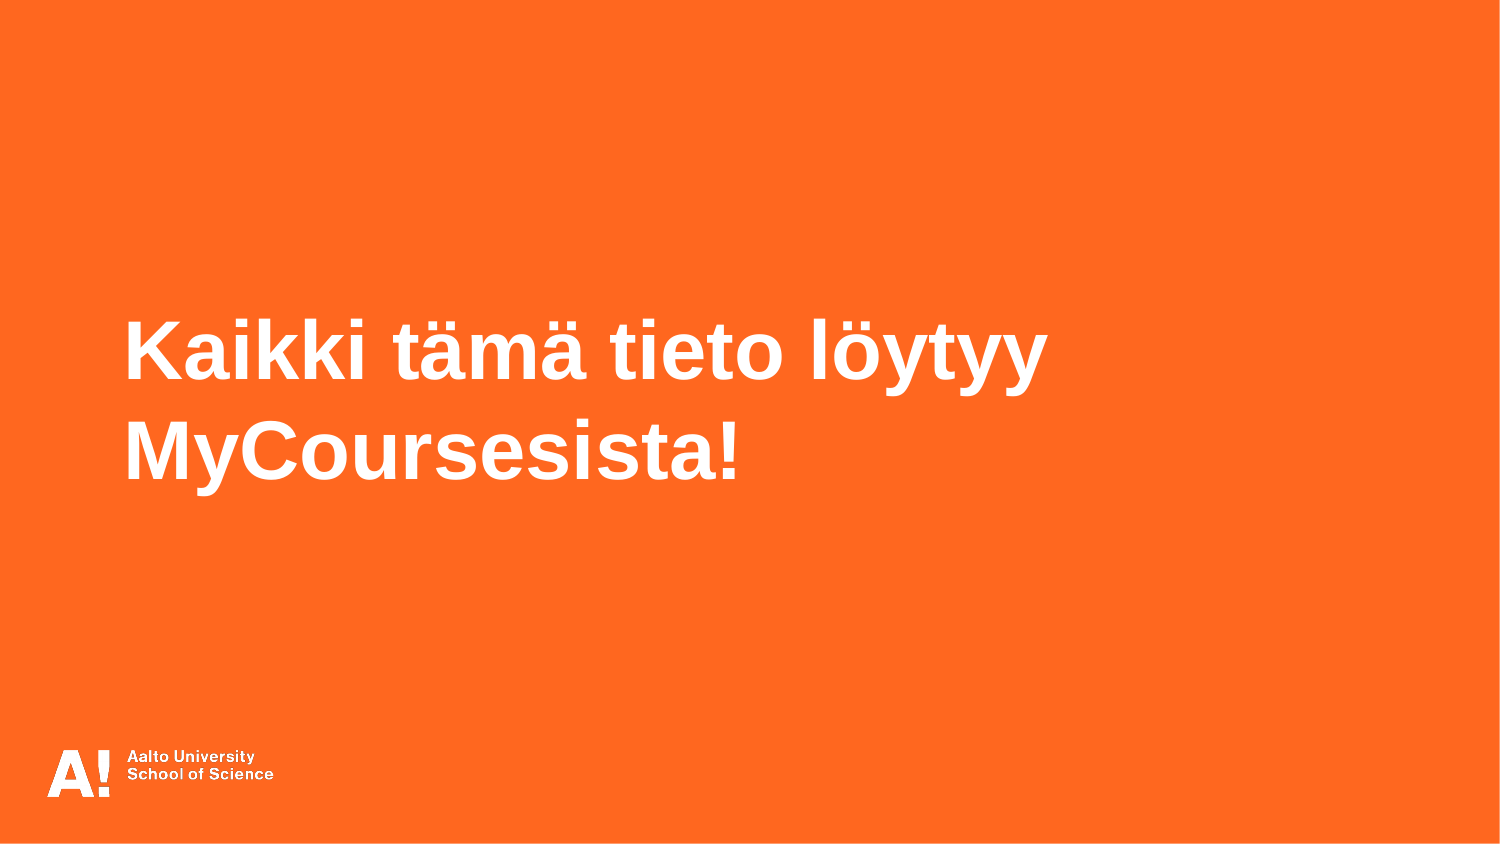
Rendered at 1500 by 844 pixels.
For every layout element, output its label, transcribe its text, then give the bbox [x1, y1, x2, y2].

picture [0, 703, 320, 844]
list Kaikki tämä tieto löytyy MyCoursesista! [123, 288, 1382, 511]
